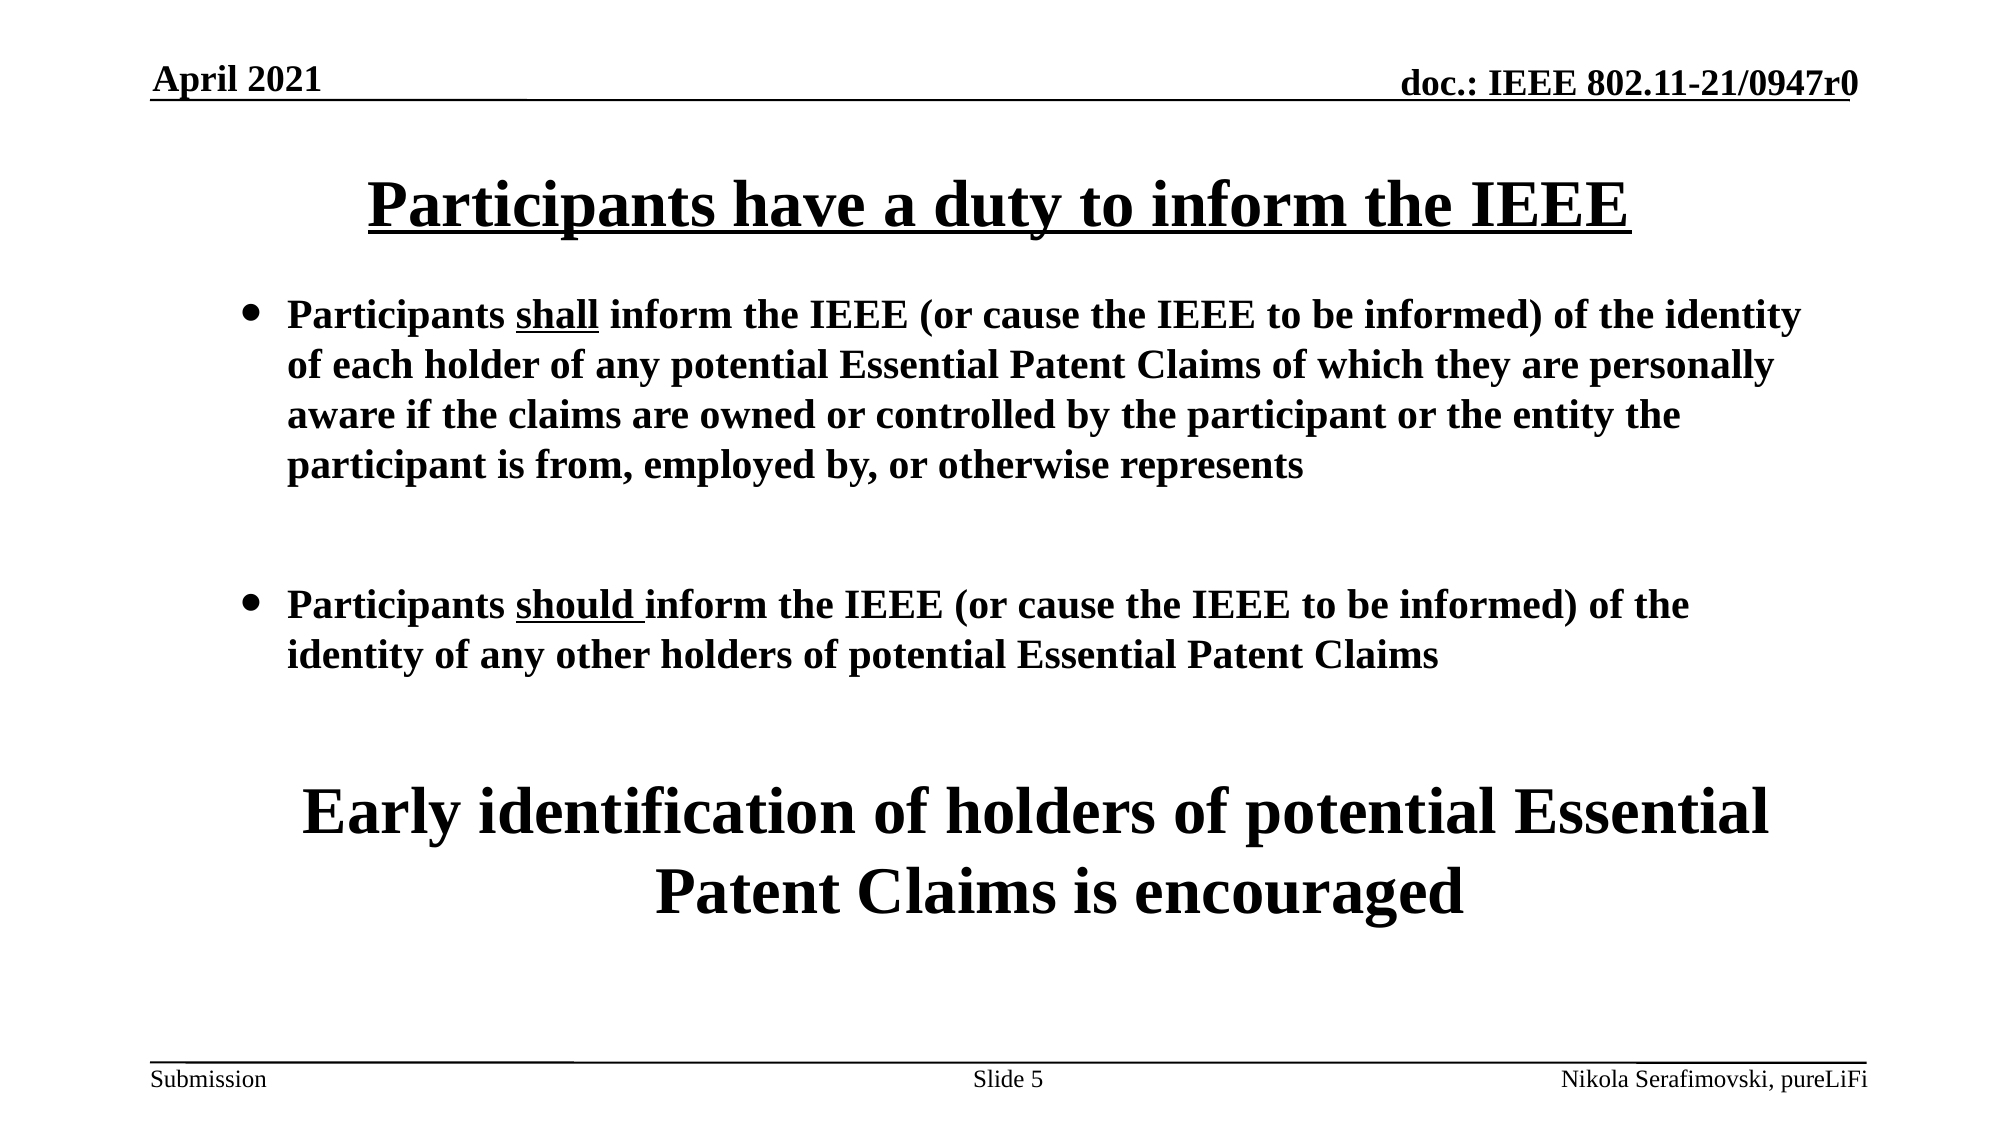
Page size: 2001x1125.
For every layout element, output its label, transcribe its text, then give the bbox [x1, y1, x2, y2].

slide_number Slide 5 [950, 1061, 1067, 1123]
list Participants shall inform the IEEE (or cause the IEEE to be informed) of the identity of each holder of any potential Essential Patent Claims of which they are personally aware if the claims are owned or controlled by the participant or the entity the participant is from, employed by, or otherwise represents Participants should inform the IEEE (or cause the IEEE to be informed) of the identity of any other holders of potential Essential Patent Claims Early identification of holders of potential Essential Patent Claims is encouraged [149, 278, 1850, 954]
footer Nikola Serafimovski, pureLiFi [1171, 1061, 1869, 1093]
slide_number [152, 54, 563, 100]
title Participants have a duty to inform the IEEE [149, 112, 1850, 278]
